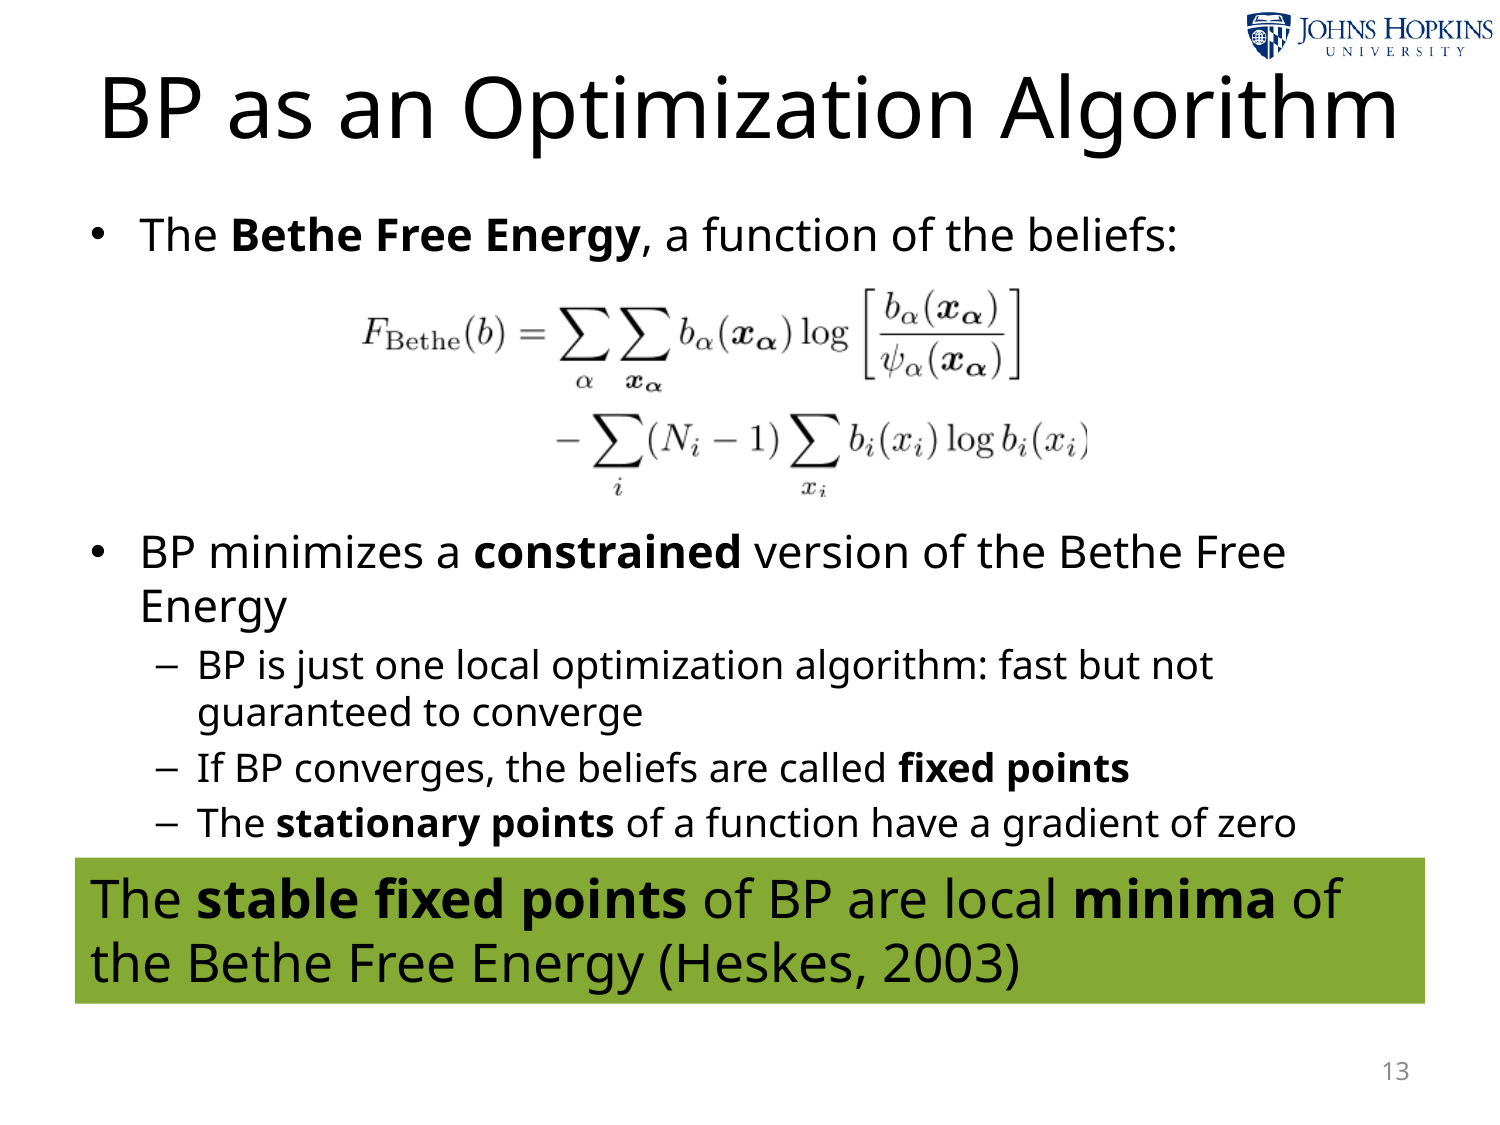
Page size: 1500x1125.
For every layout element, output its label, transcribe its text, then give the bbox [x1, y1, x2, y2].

slide_number 13 [1074, 1042, 1425, 1103]
title BP as an Optimization Algorithm [75, 45, 1425, 164]
text_box The stable fixed points of BP are local minima of the Bethe Free Energy (Heskes, 2003) [74, 857, 1425, 1004]
list The Bethe Free Energy, a function of the beliefs: BP minimizes a constrained version of the Bethe Free Energy BP is just one local optimization algorithm: fast but not guaranteed to converge If BP converges, the beliefs are called fixed points The stationary points of a function have a gradient of zero [75, 198, 1425, 857]
picture [361, 288, 1088, 497]
